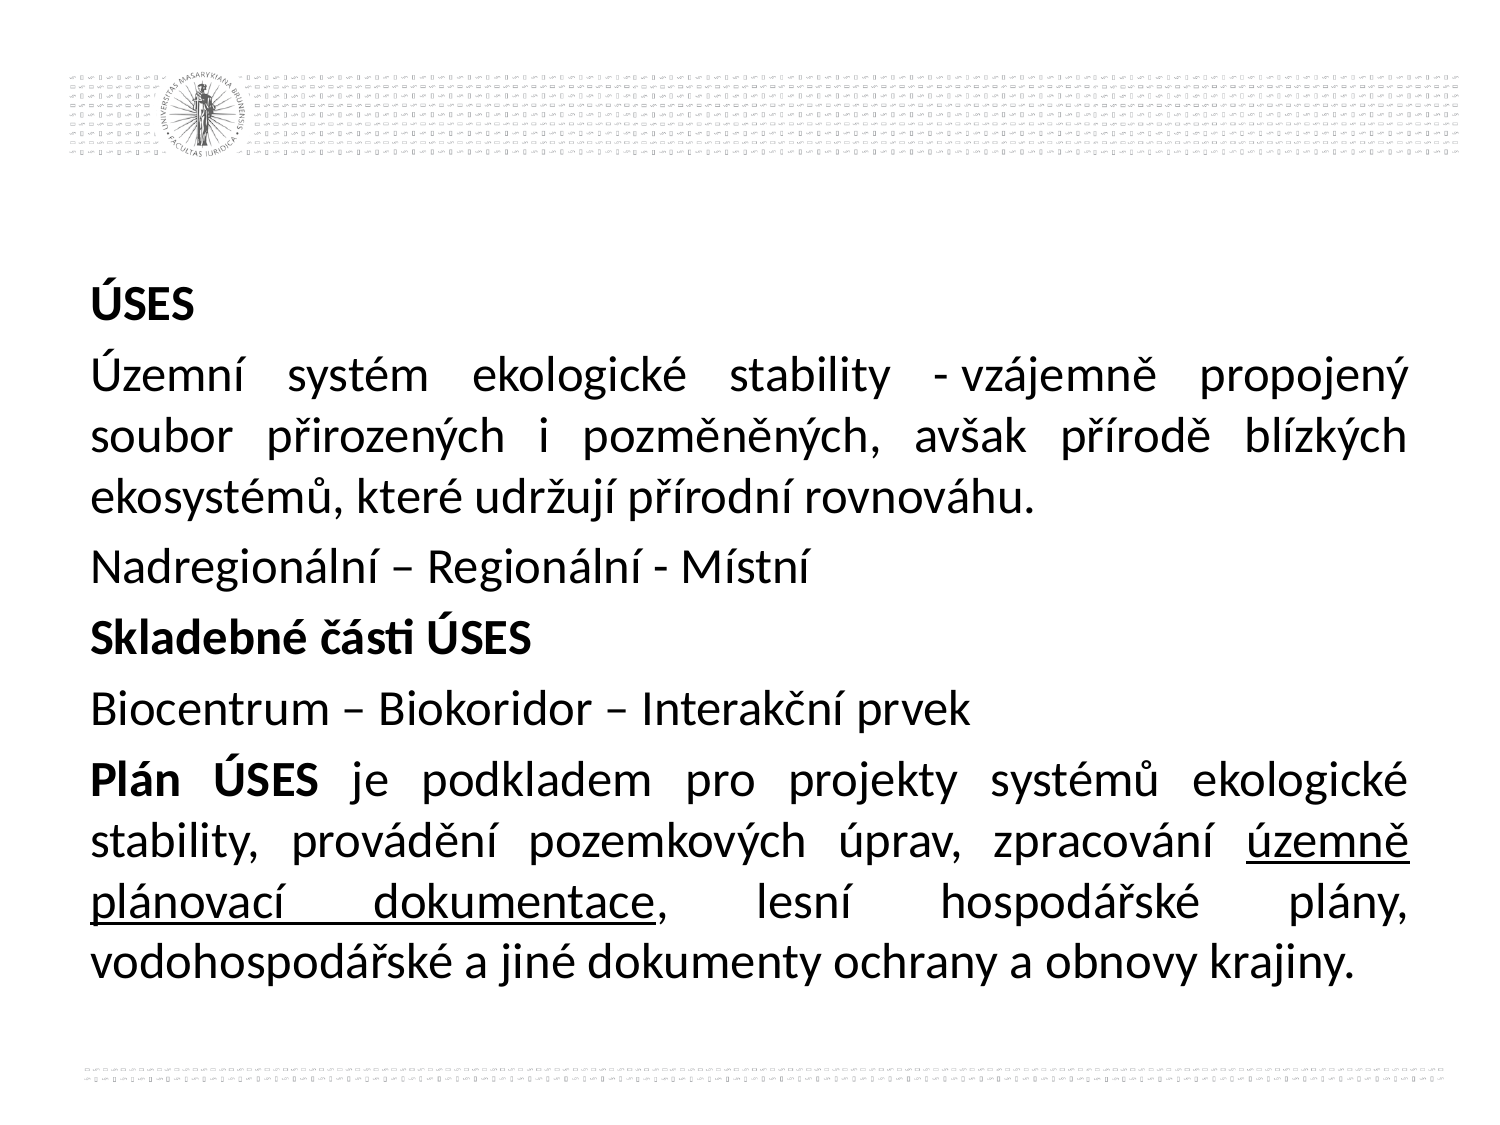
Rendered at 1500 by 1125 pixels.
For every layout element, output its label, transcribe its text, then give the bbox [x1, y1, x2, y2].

list ÚSES Územní systém ekologické stability - vzájemně propojený soubor přirozených i pozměněných, avšak přírodě blízkých ekosystémů, které udržují přírodní rovnováhu. Nadregionální – Regionální - Místní Skladebné části ÚSES Biocentrum – Biokoridor – Interakční prvek Plán ÚSES je podkladem pro projekty systémů ekologické stability, provádění pozemkových úprav, zpracování územně plánovací dokumentace, lesní hospodářské plány, vodohospodářské a jiné dokumenty ochrany a obnovy krajiny. [75, 262, 1425, 1005]
picture [0, 42, 1500, 200]
picture [13, 1039, 1500, 1116]
